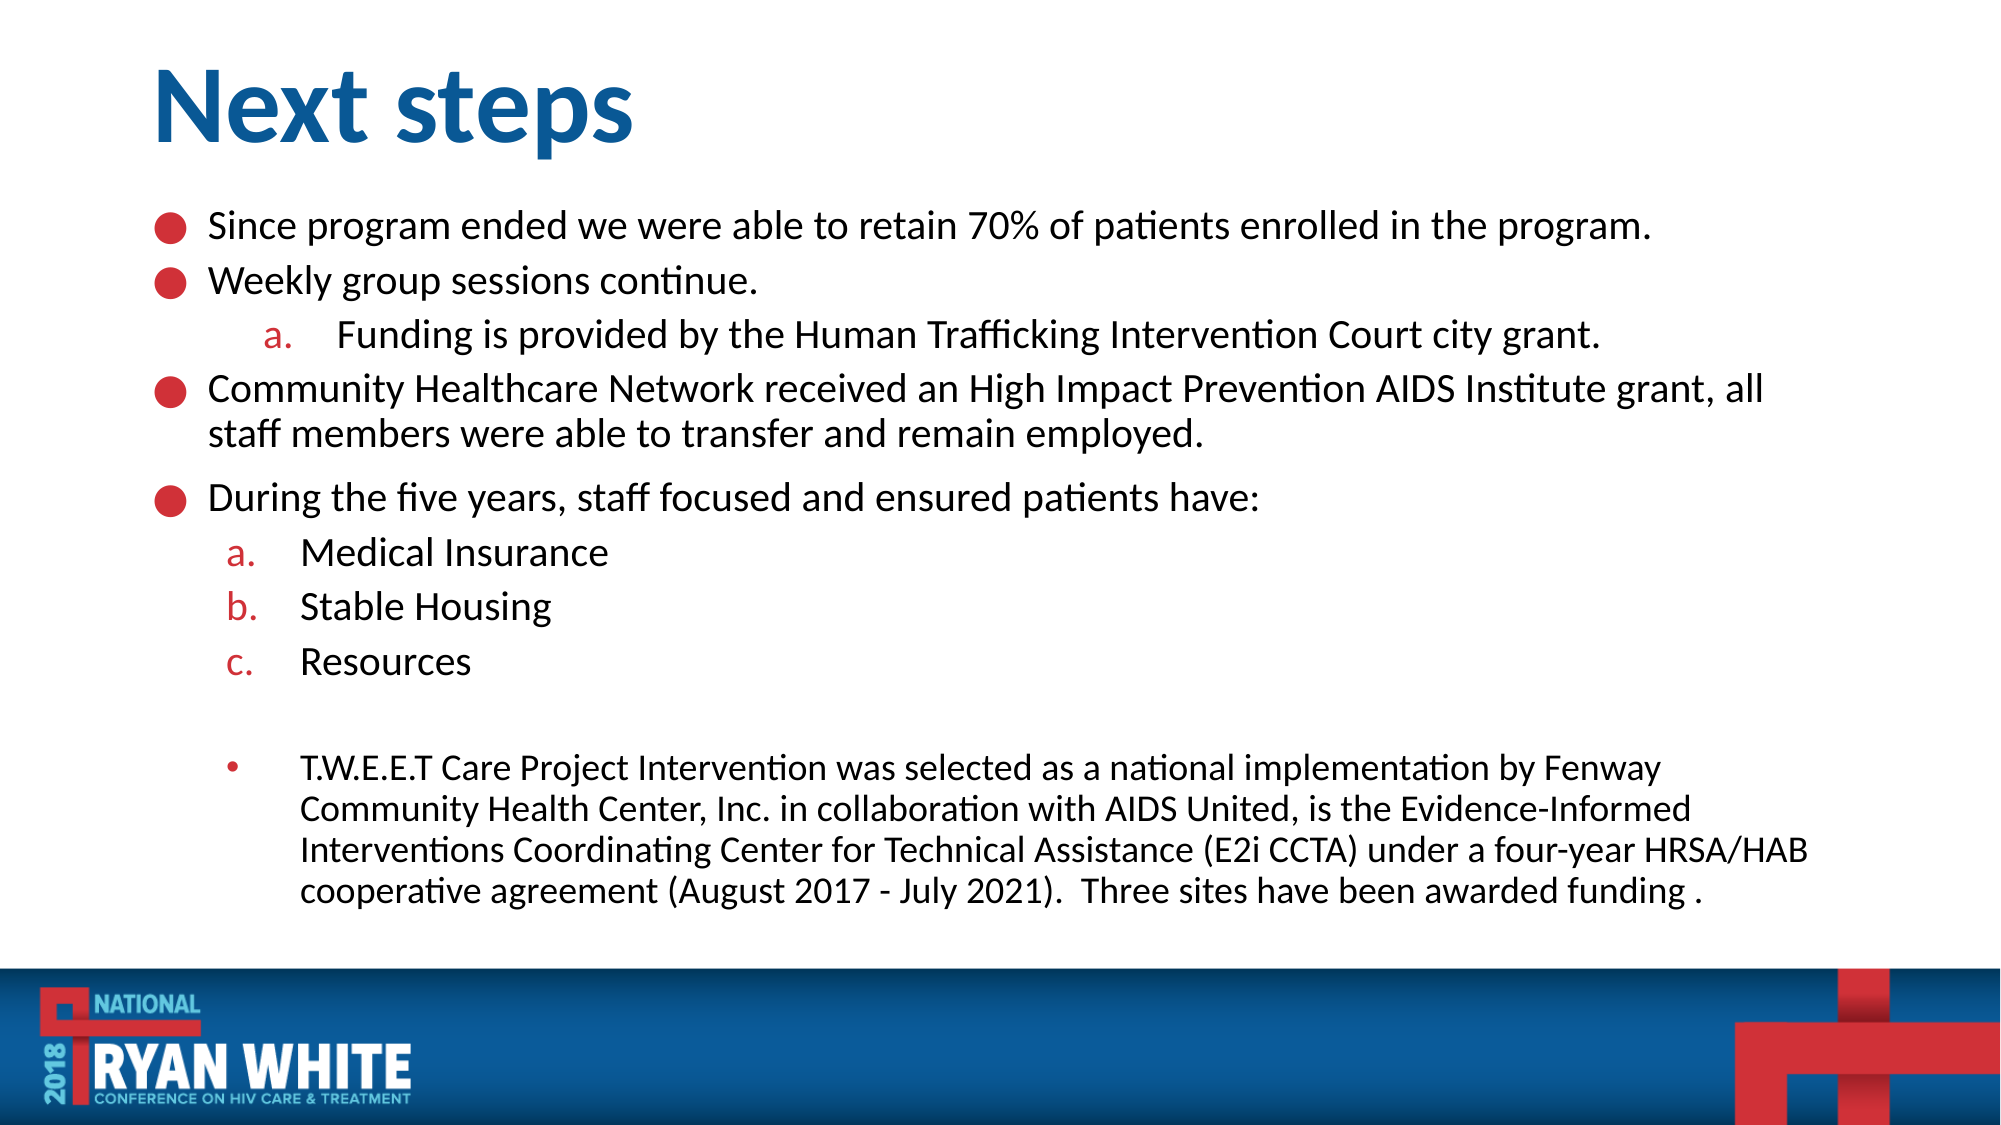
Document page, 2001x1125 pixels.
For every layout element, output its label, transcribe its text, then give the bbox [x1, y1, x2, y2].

picture [0, 0, 2001, 1125]
title Next steps [137, 38, 1863, 175]
list Since program ended we were able to retain 70% of patients enrolled in the program. Weekly group sessions continue. Funding is provided by the Human Trafficking Intervention Court city grant. Community Healthcare Network received an High Impact Prevention AIDS Institute grant, all staff members were able to transfer and remain employed. During the five years, staff focused and ensured patients have: Medical Insurance Stable Housing Resources T.W.E.E.T Care Project Intervention was selected as a national implementation by Fenway Community Health Center, Inc. in collaboration with AIDS United, is the Evidence-Informed Interventions Coordinating Center for Technical Assistance (E2i CCTA) under a four-year HRSA/HAB cooperative agreement (August 2017 - July 2021). Three sites have been awarded funding . [137, 196, 1863, 927]
